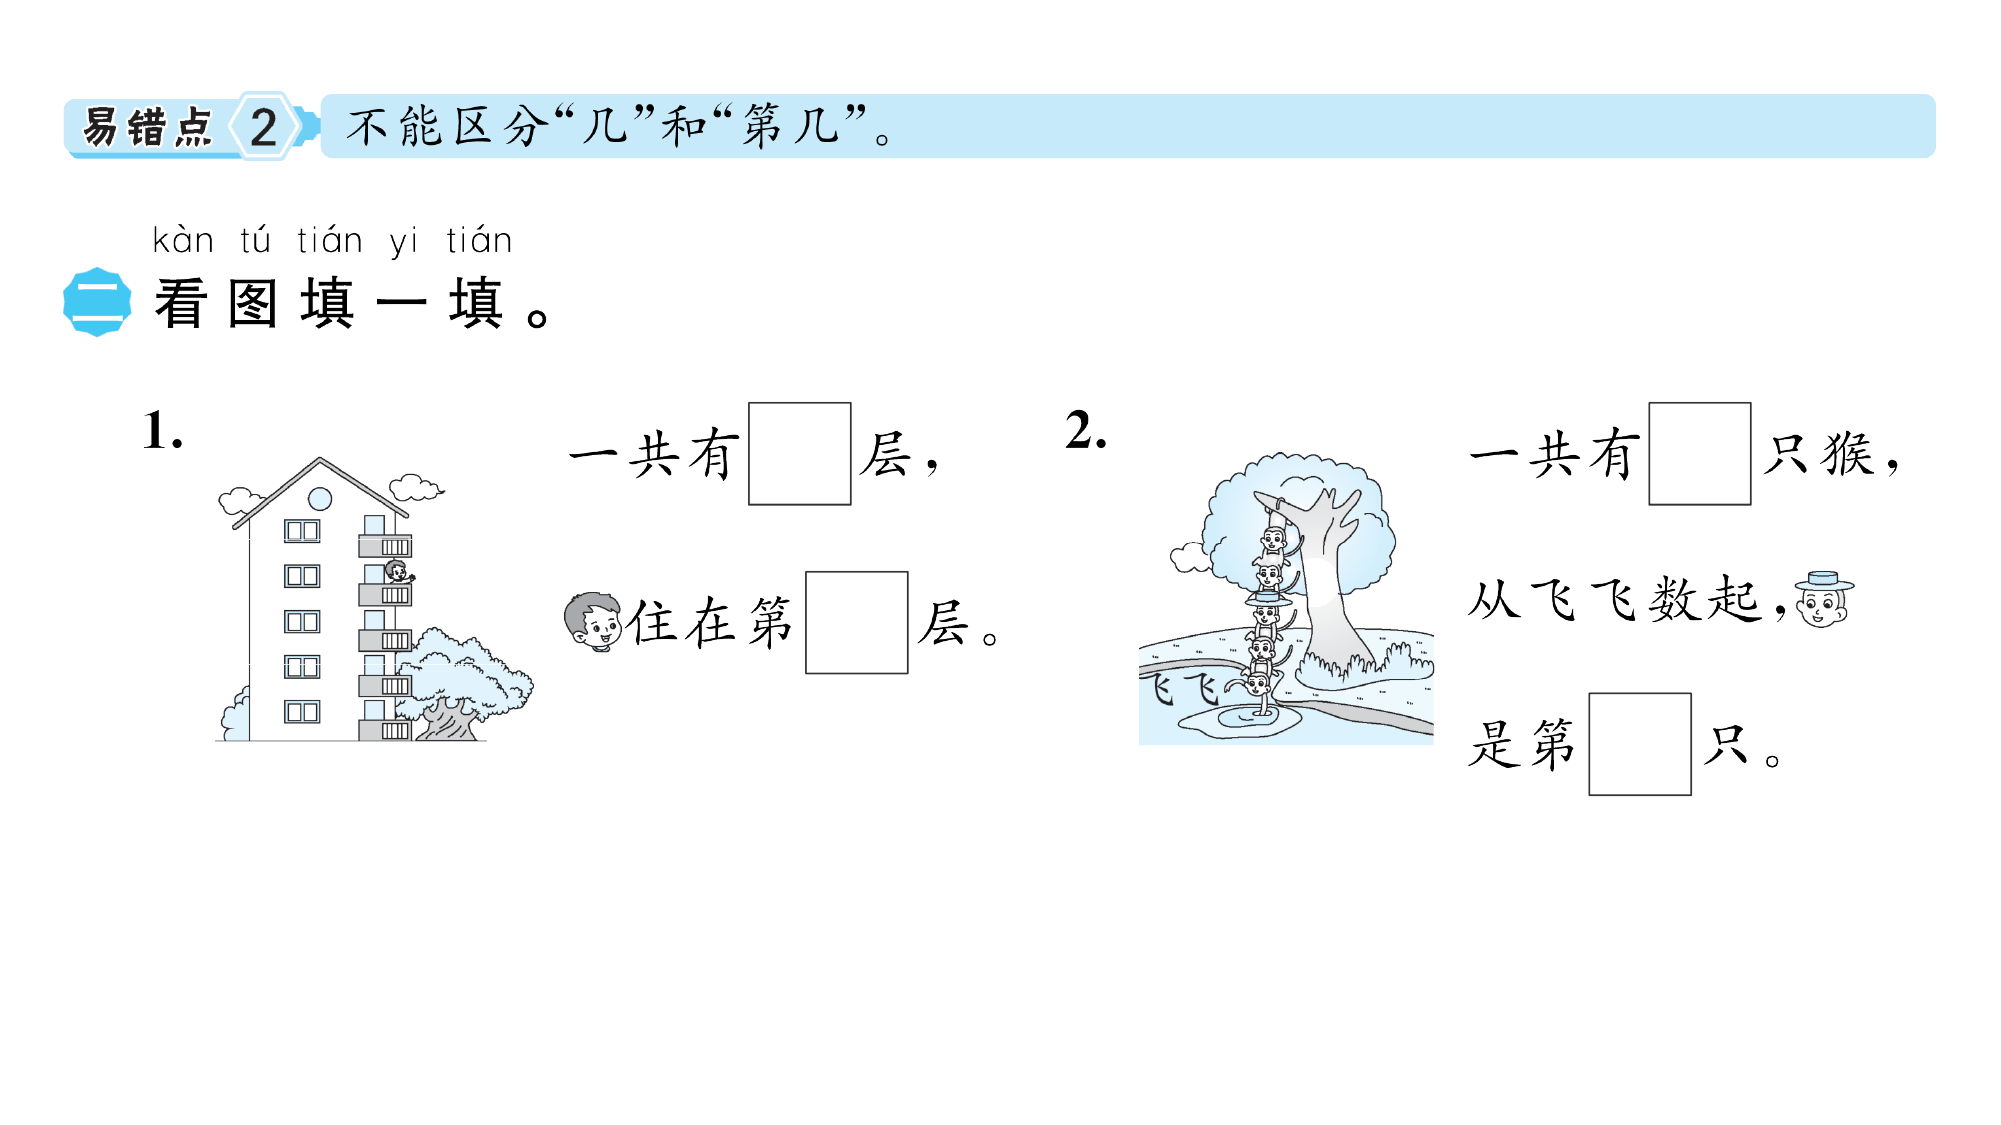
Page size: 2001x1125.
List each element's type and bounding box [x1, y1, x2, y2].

picture [58, 58, 1949, 833]
